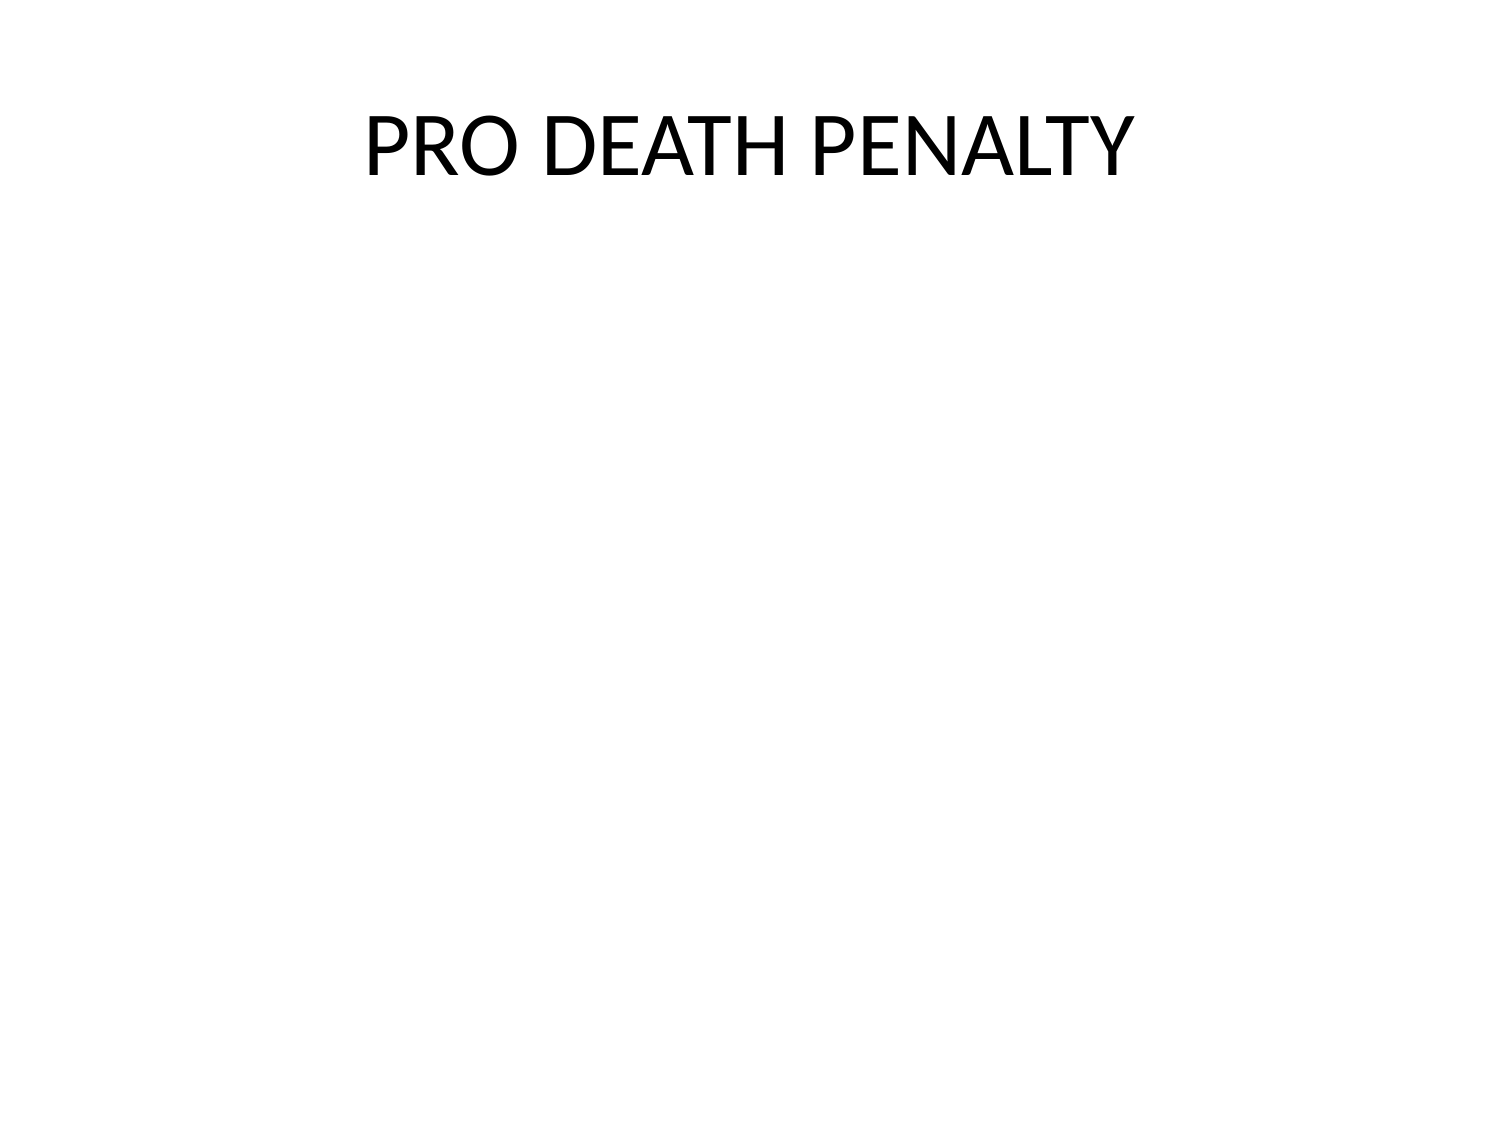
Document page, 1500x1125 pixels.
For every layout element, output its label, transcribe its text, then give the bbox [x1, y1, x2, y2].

title PRO DEATH PENALTY [75, 45, 1425, 233]
